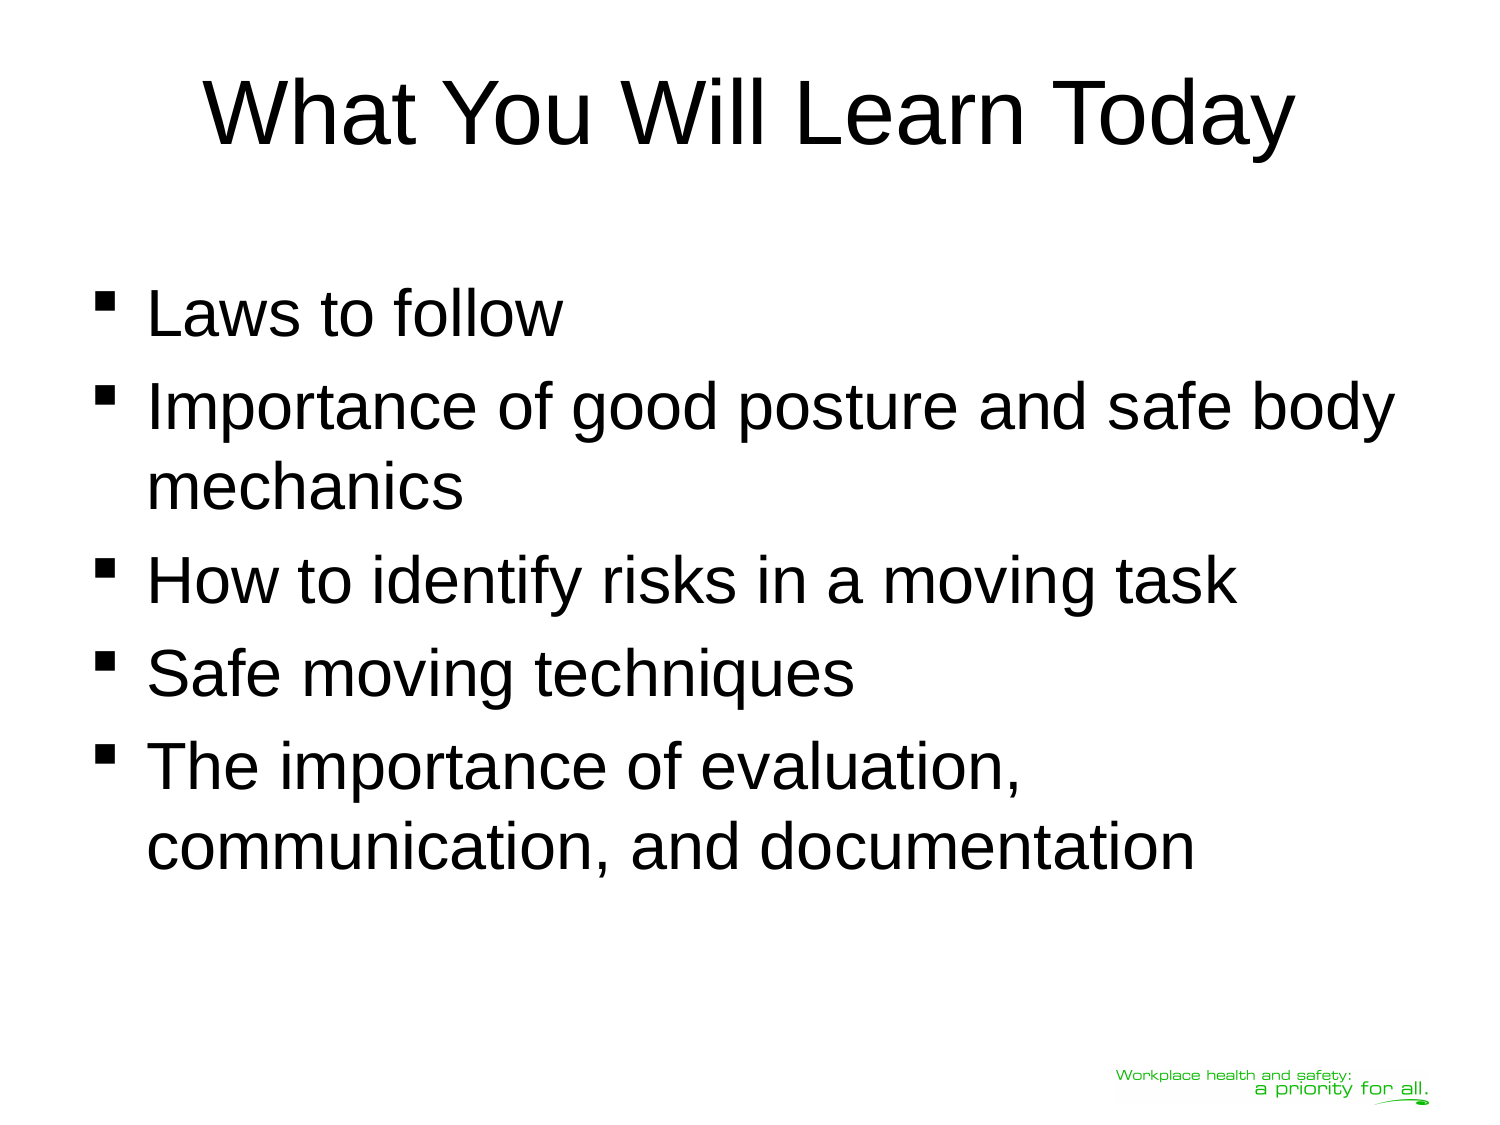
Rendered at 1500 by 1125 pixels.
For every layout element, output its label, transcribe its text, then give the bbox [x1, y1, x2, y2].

picture [1115, 1069, 1429, 1105]
title What You Will Learn Today [75, 45, 1425, 233]
list Laws to follow Importance of good posture and safe body mechanics How to identify risks in a moving task Safe moving techniques The importance of evaluation, communication, and documentation [75, 262, 1425, 1005]
